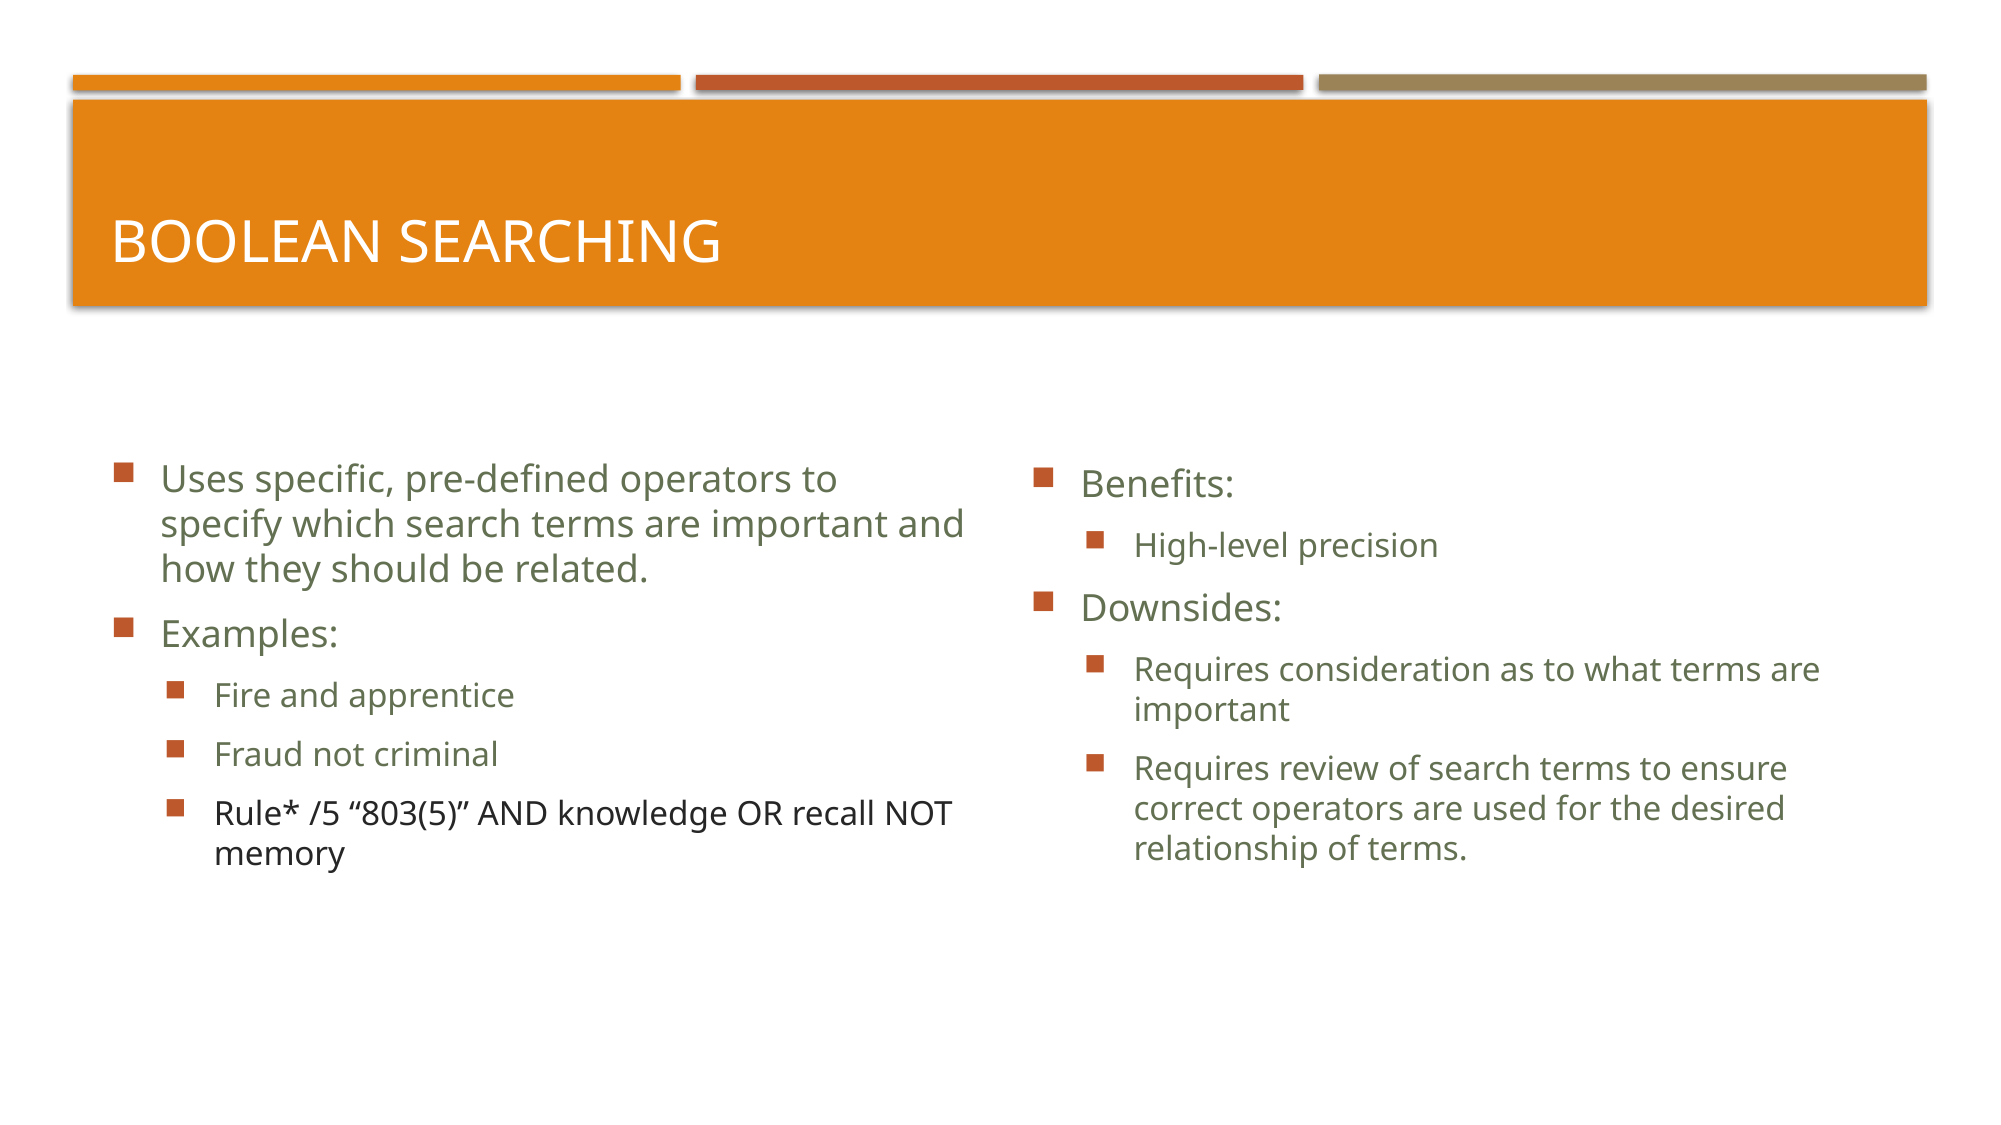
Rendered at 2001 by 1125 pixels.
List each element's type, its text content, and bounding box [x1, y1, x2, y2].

list Uses specific, pre-defined operators to specify which search terms are important and how they should be related. Examples: Fire and apprentice Fraud not criminal Rule* /5 “803(5)” AND knowledge OR recall NOT memory [95, 365, 985, 962]
list Benefits: High-level precision Downsides: Requires consideration as to what terms are important Requires review of search terms to ensure correct operators are used for the desired relationship of terms. [1015, 365, 1905, 962]
title Boolean Searching [95, 119, 1905, 282]
